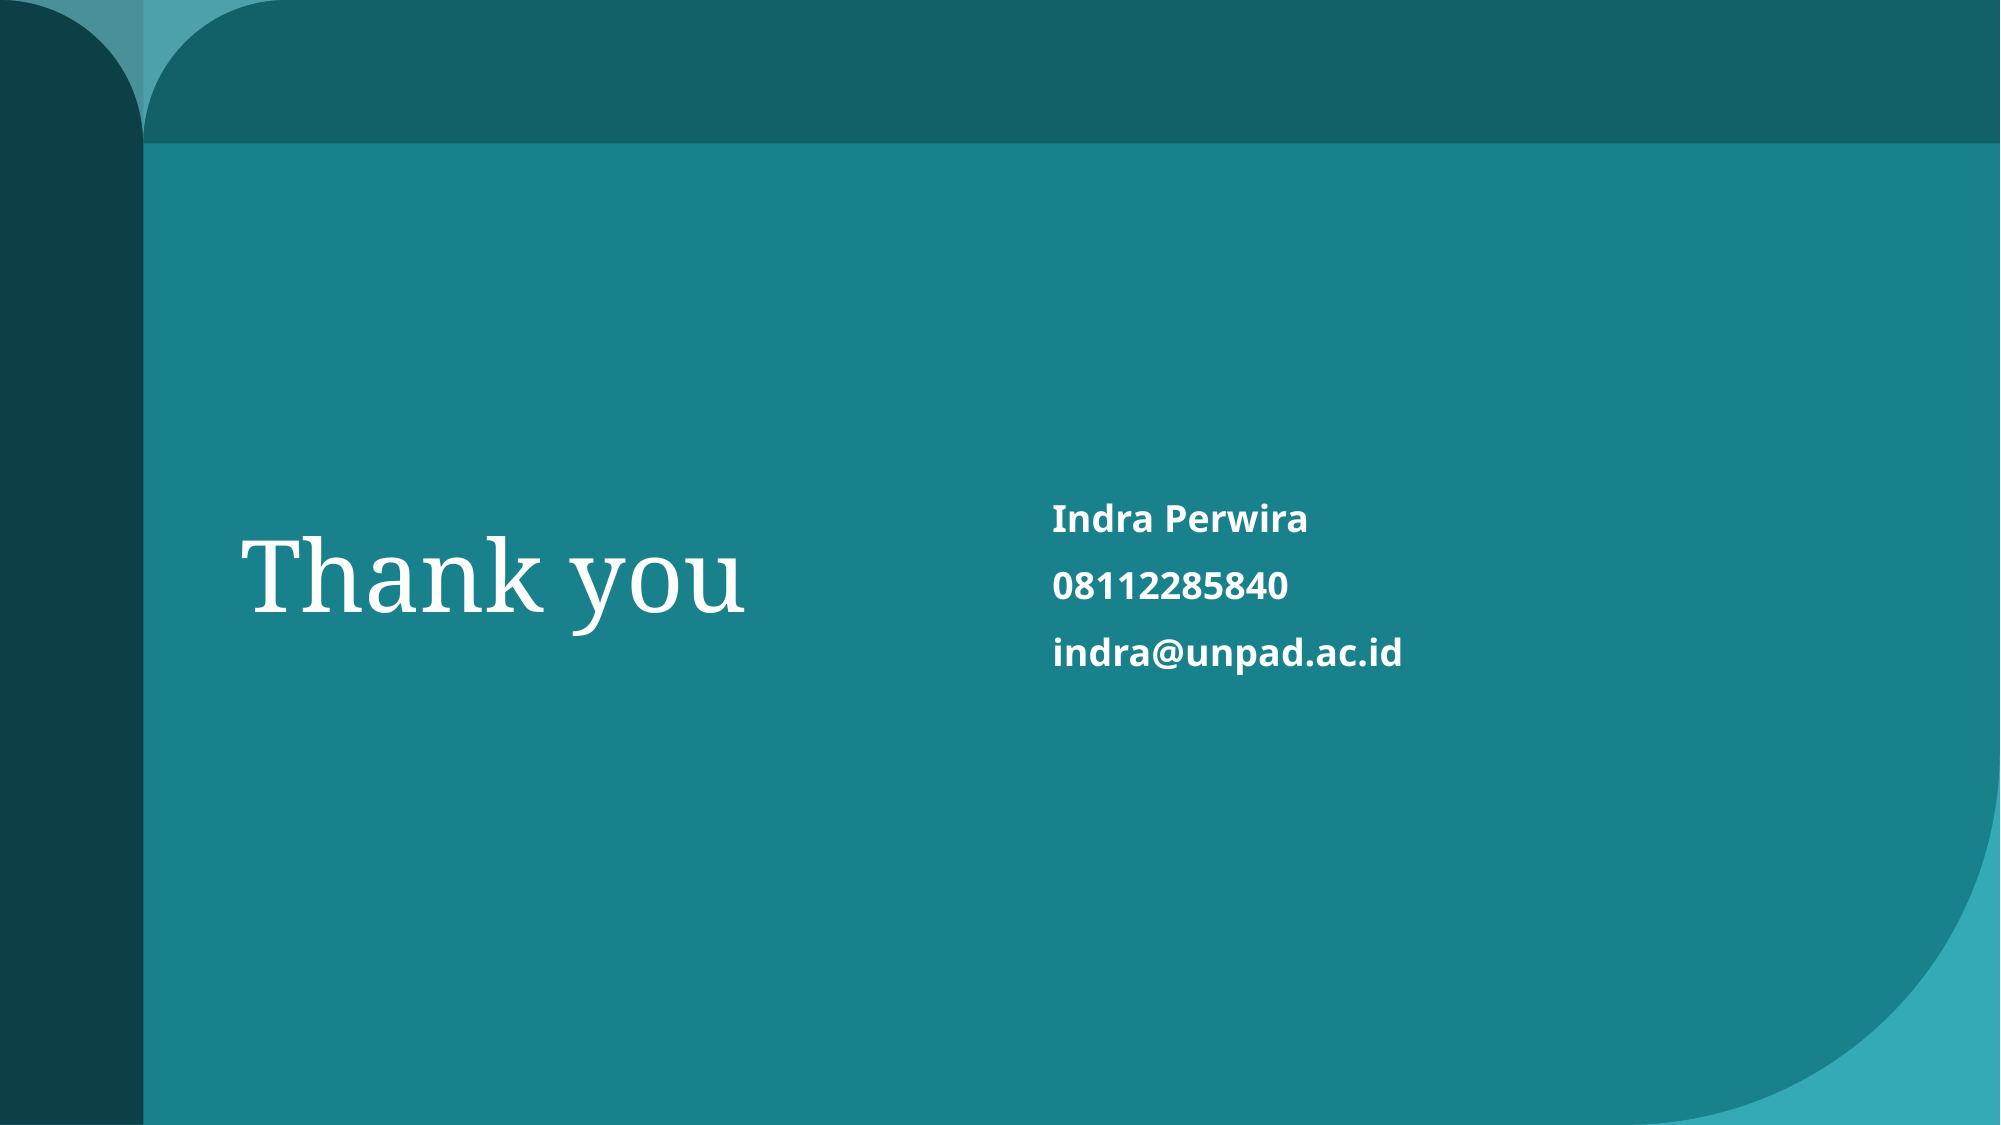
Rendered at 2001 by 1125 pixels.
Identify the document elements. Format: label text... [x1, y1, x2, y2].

list Indra Perwira 08112285840 indra@unpad.ac.id [1037, 178, 1755, 982]
title Thank you [225, 178, 980, 982]
